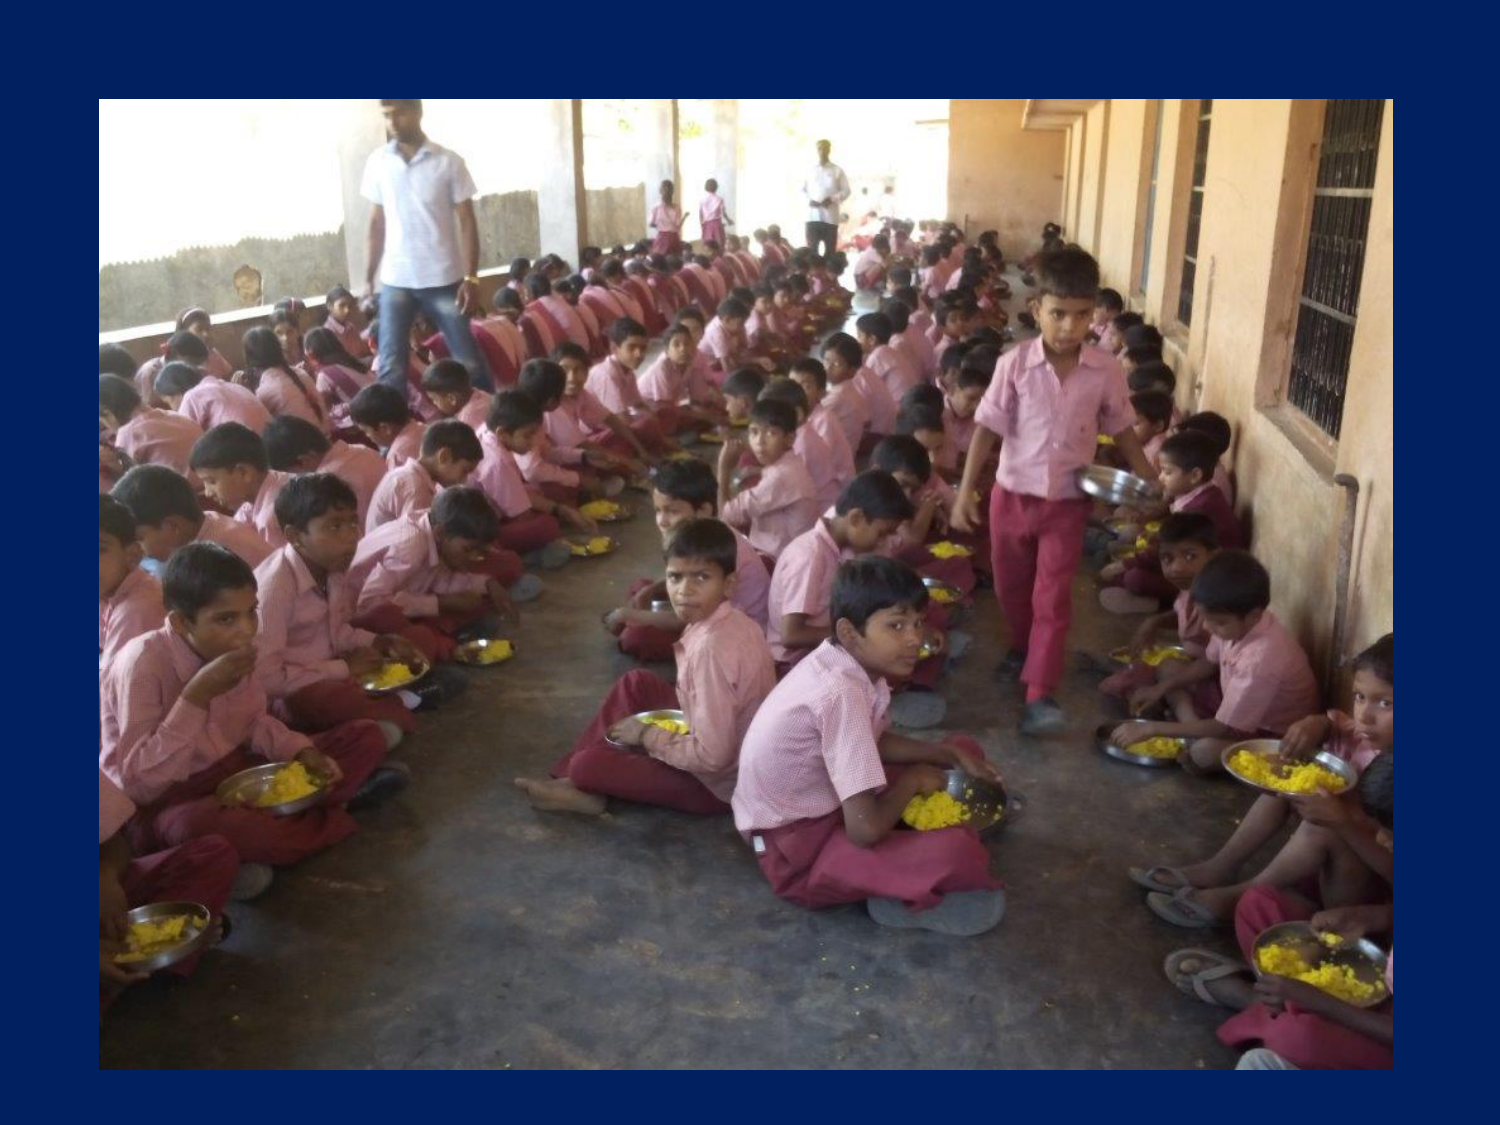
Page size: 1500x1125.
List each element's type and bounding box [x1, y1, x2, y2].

list [99, 99, 1394, 1070]
